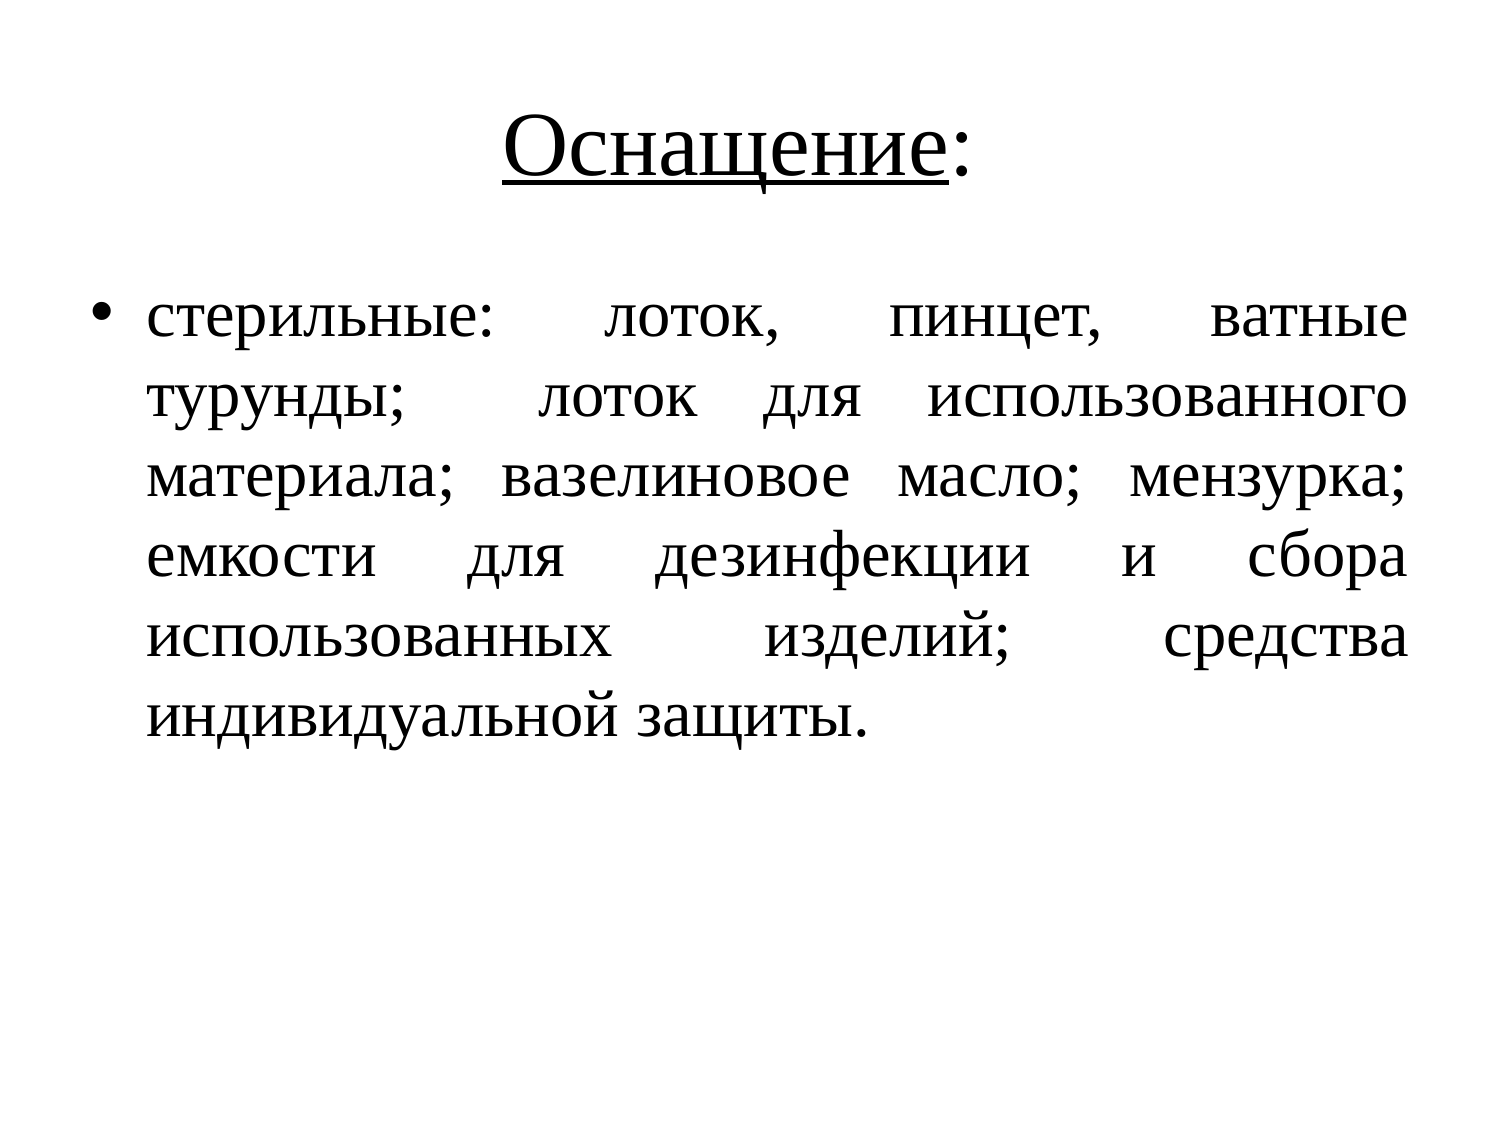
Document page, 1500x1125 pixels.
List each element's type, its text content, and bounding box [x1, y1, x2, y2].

list стерильные: лоток, пинцет, ватные турунды; лоток для использованного материала; вазелиновое масло; мензурка; емкости для дезинфекции и сбора использованных изделий; средства индивидуальной защиты. [75, 262, 1425, 1005]
title Оснащение: [75, 45, 1425, 233]
